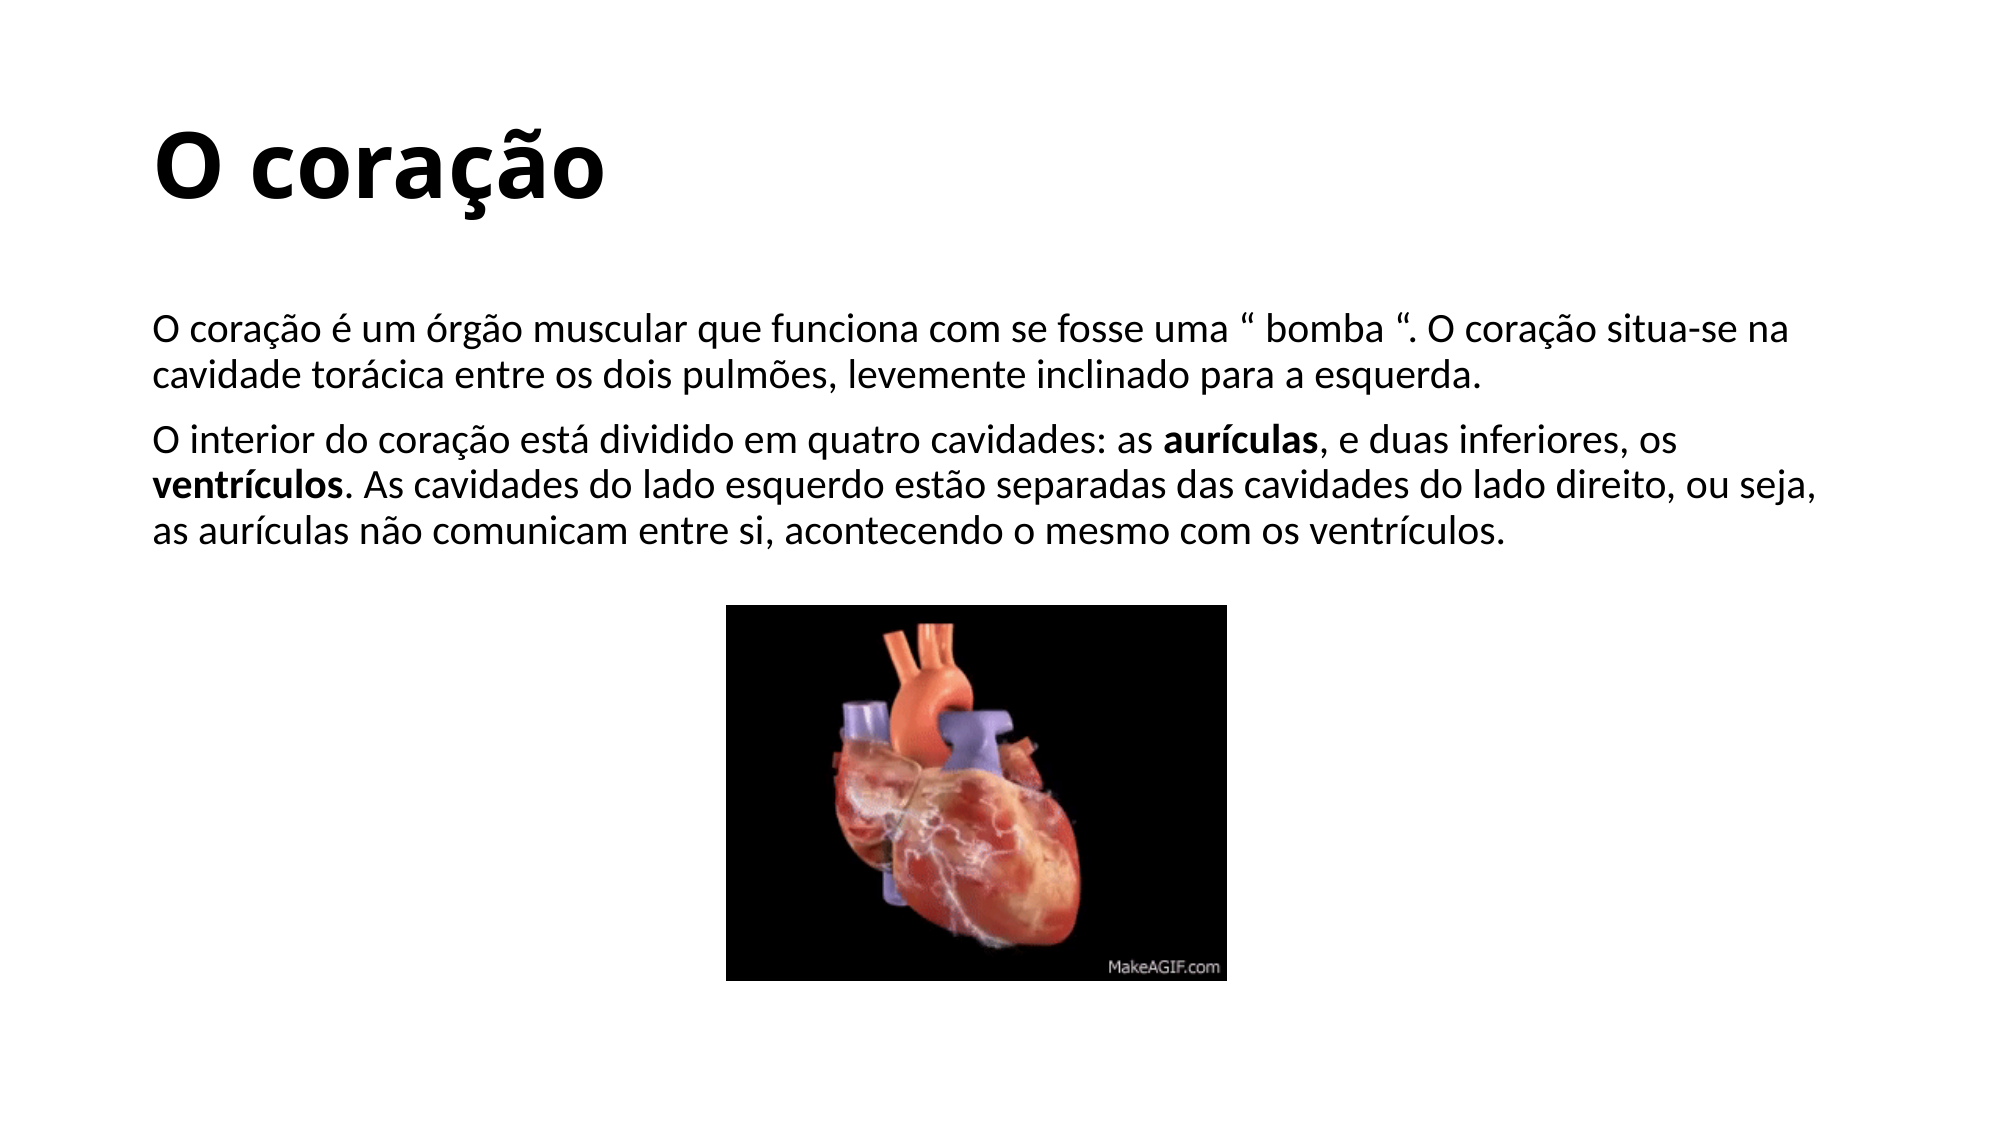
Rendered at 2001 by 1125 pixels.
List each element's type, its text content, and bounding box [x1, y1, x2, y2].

picture [726, 605, 1227, 981]
list O coração é um órgão muscular que funciona com se fosse uma “ bomba “. O coração situa-se na cavidade torácica entre os dois pulmões, levemente inclinado para a esquerda. O interior do coração está dividido em quatro cavidades: as aurículas, e duas inferiores, os ventrículos. As cavidades do lado esquerdo estão separadas das cavidades do lado direito, ou seja, as aurículas não comunicam entre si, acontecendo o mesmo com os ventrículos. [137, 299, 1863, 1014]
title O coração [137, 59, 1863, 278]
